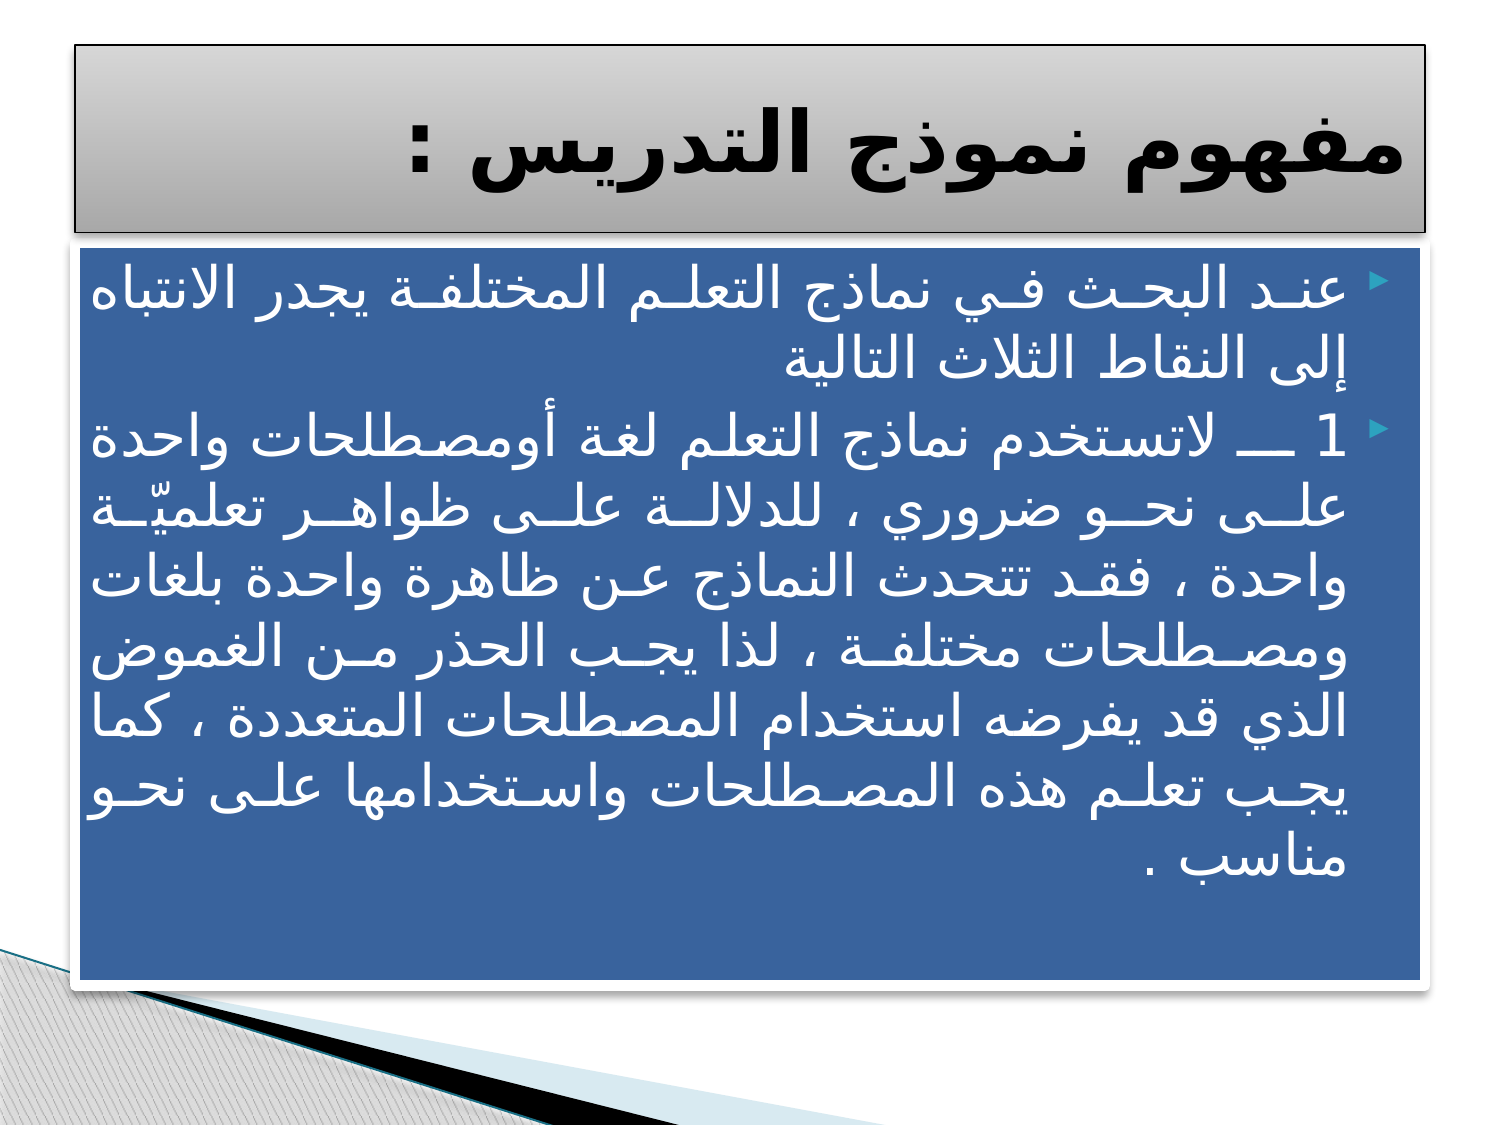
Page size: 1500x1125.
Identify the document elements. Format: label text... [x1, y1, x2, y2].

list عند البحث في نماذج التعلم المختلفة يجدر الانتباه إلى النقاط الثلاث التالية 1 ـــ لاتستخدم نماذج التعلم لغة أومصطلحات واحدة على نحو ضروري ، للدلالة على ظواهر تعلميّة واحدة ، فقد تتحدث النماذج عن ظاهرة واحدة بلغات ومصطلحات مختلفة ، لذا يجب الحذر من الغموض الذي قد يفرضه استخدام المصطلحات المتعددة ، كما يجب تعلم هذه المصطلحات واستخدامها على نحو مناسب . [70, 239, 1430, 991]
title مفهوم نموذج التدريس : [74, 44, 1426, 233]
